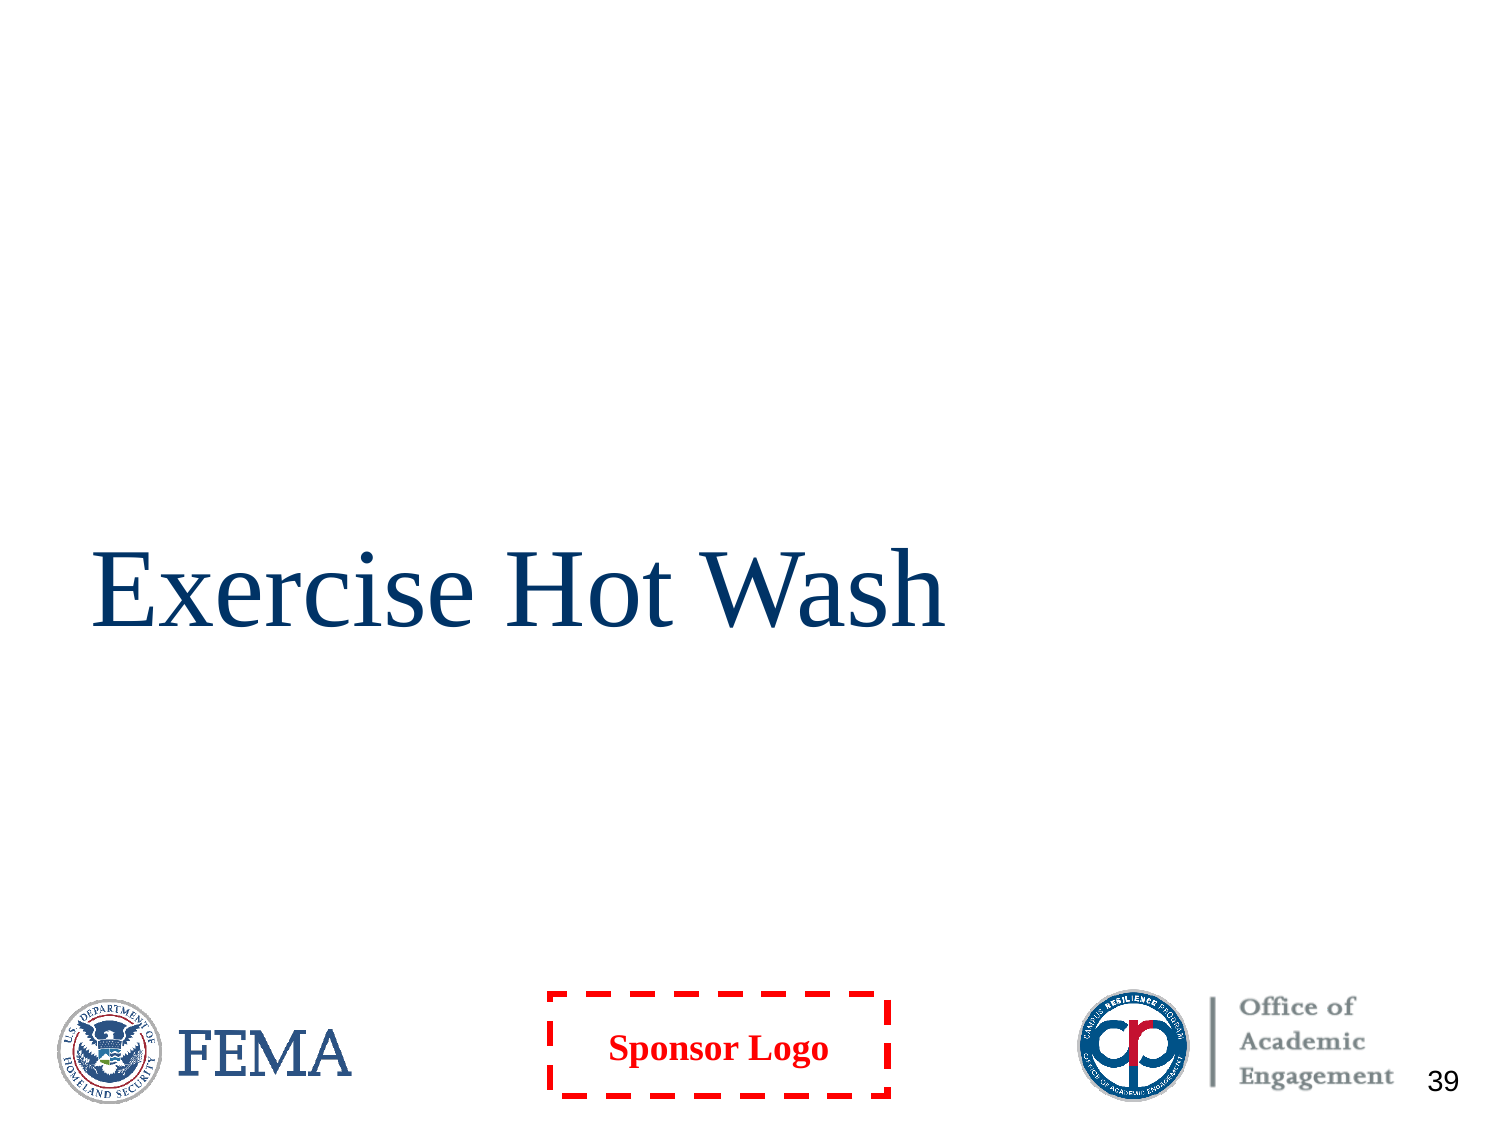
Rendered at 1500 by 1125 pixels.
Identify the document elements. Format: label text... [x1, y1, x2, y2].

picture [55, 998, 352, 1104]
title Exercise Hot Wash [75, 468, 1425, 657]
slide_number 39 [1412, 1054, 1488, 1098]
picture [1074, 976, 1407, 1114]
